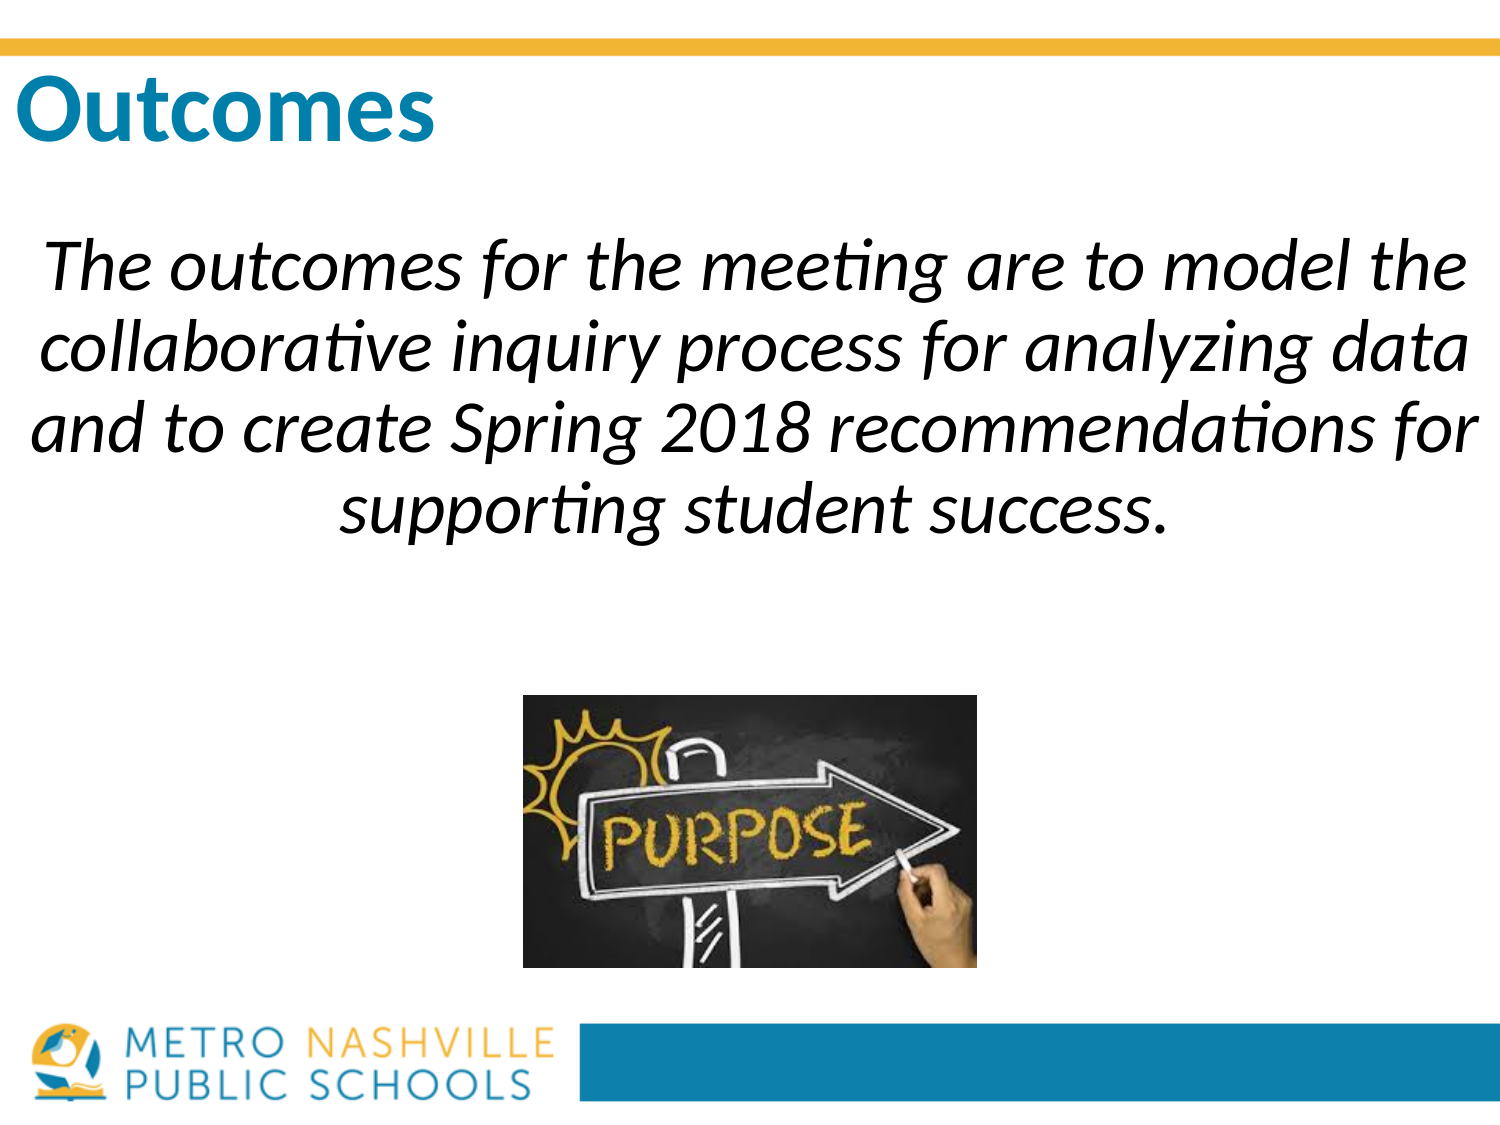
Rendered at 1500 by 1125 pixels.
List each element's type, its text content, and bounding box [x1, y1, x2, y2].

picture [1294, 0, 1500, 218]
picture [0, 564, 1500, 1125]
title Outcomes [0, 0, 1294, 218]
list The outcomes for the meeting are to model the collaborative inquiry process for analyzing data and to create Spring 2018 recommendations for supporting student success. [0, 218, 1500, 564]
